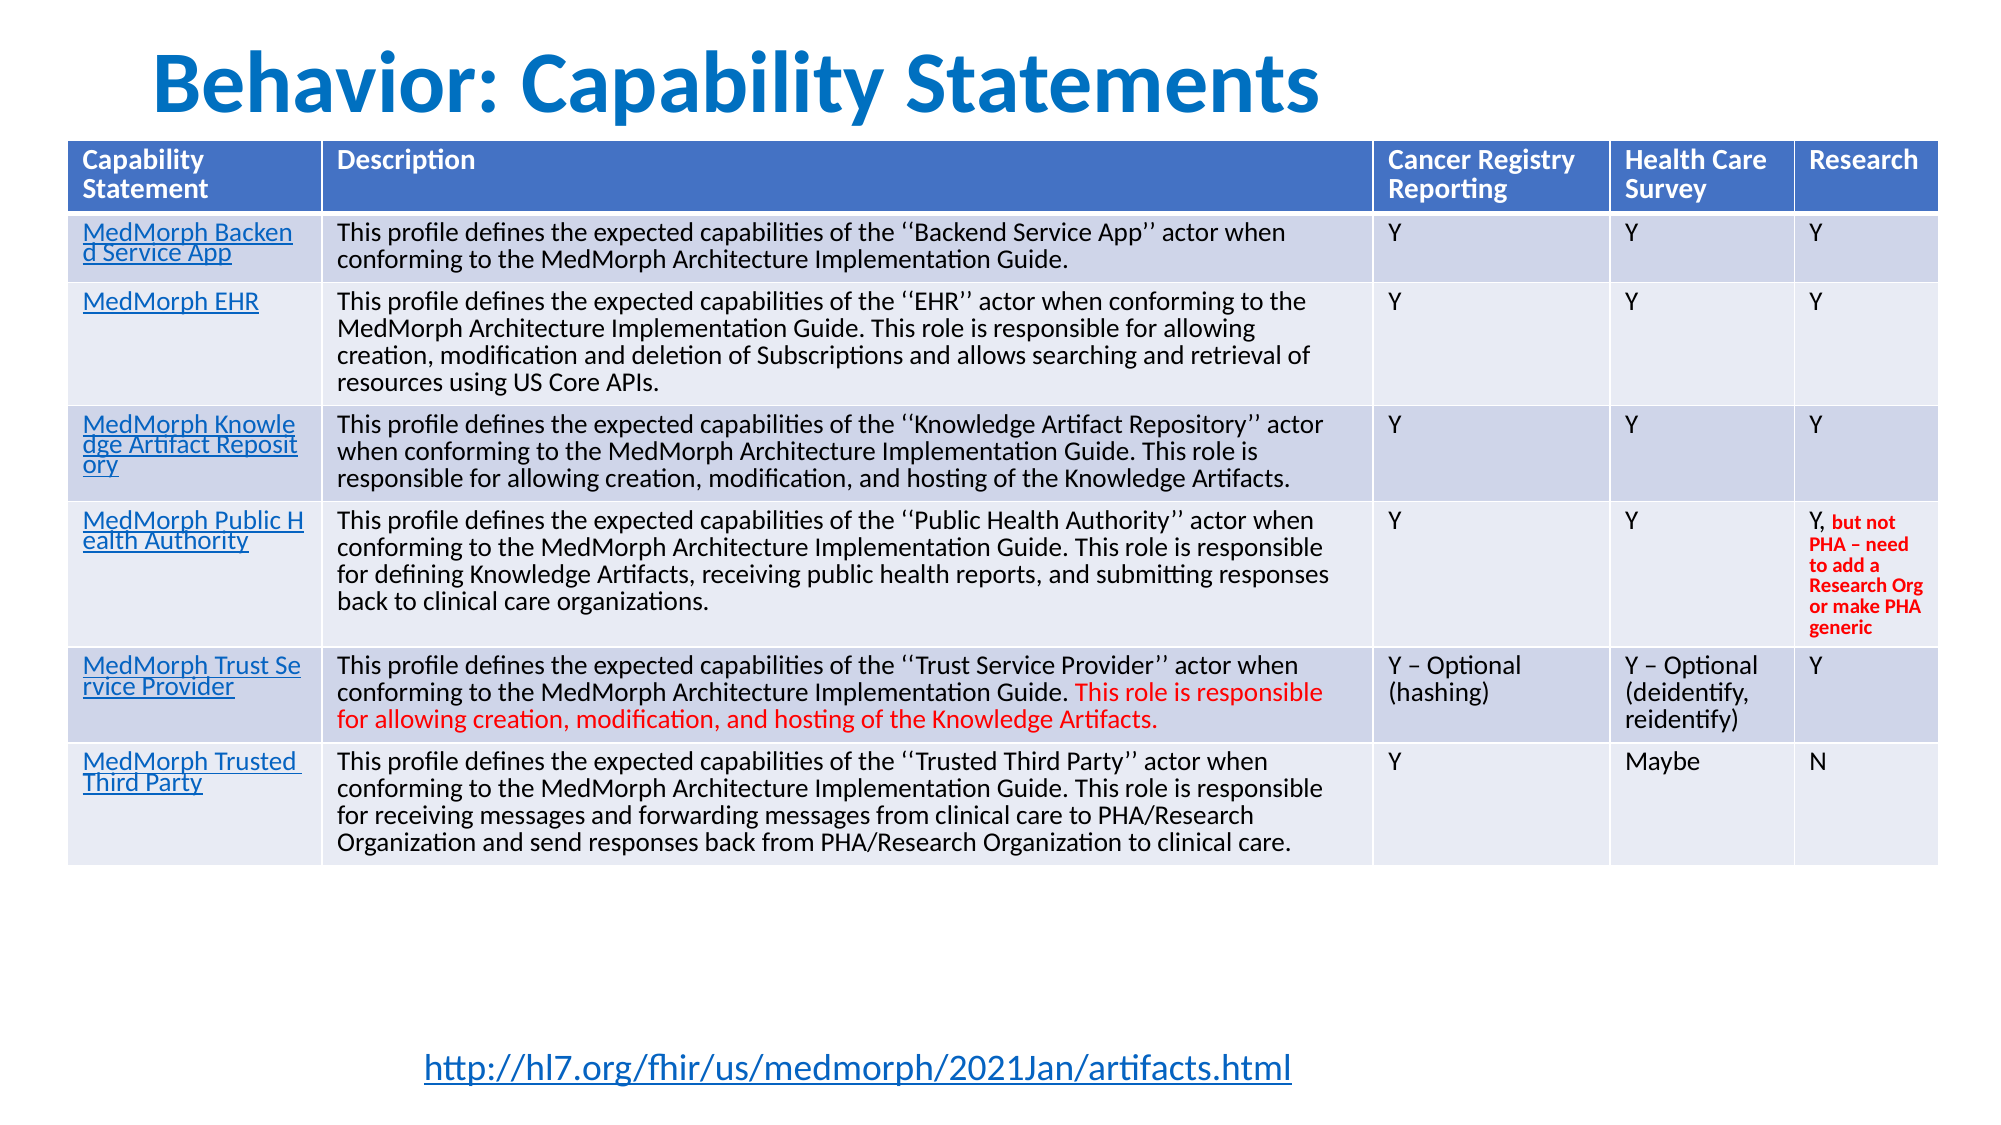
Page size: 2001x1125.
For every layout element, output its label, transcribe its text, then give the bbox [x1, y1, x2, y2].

table_cell This profile defines the expected capabilities of the ‘‘Backend Service App’’ actor when conforming to the MedMorph Architecture Implementation Guide. [323, 216, 1372, 282]
table_cell N [1795, 744, 1938, 865]
table_cell Y – Optional (hashing) [1374, 648, 1609, 742]
table_cell Maybe [1611, 744, 1794, 865]
table_cell MedMorph Trusted Third Party [68, 744, 321, 865]
table_header Capability Statement [68, 141, 321, 211]
table_cell MedMorph Backend Service App [68, 216, 321, 282]
table_cell This profile defines the expected capabilities of the ‘‘Trusted Third Party’’ actor when conforming to the MedMorph Architecture Implementation Guide. This role is responsible for receiving messages and forwarding messages from clinical care to PHA/Research Organization and send responses back from PHA/Research Organization to clinical care. [323, 744, 1372, 865]
table_cell MedMorph Public Health Authority [68, 502, 321, 646]
table_cell Y [1795, 216, 1938, 282]
table_header Research [1795, 141, 1938, 211]
table_cell MedMorph EHR [68, 283, 321, 405]
table_header Health Care Survey [1611, 141, 1794, 211]
table_cell Y [1795, 406, 1938, 501]
table_cell Y [1374, 406, 1609, 501]
table_header Description [323, 141, 1372, 211]
title Behavior: Capability Statements [137, 28, 1863, 139]
table_cell This profile defines the expected capabilities of the ‘‘Public Health Authority’’ actor when conforming to the MedMorph Architecture Implementation Guide. This role is responsible for defining Knowledge Artifacts, receiving public health reports, and submitting responses back to clinical care organizations. [323, 502, 1372, 646]
table_cell Y [1374, 502, 1609, 646]
table_cell Y [1611, 406, 1794, 501]
table_cell Y [1795, 283, 1938, 405]
table_cell Y – Optional (deidentify, reidentify) [1611, 648, 1794, 742]
table_cell Y [1611, 216, 1794, 282]
table_cell This profile defines the expected capabilities of the ‘‘Knowledge Artifact Repository’’ actor when conforming to the MedMorph Architecture Implementation Guide. This role is responsible for allowing creation, modification, and hosting of the Knowledge Artifacts. [323, 406, 1372, 501]
table_cell MedMorph Trust Service Provider [68, 648, 321, 742]
table_cell This profile defines the expected capabilities of the ‘‘Trust Service Provider’’ actor when conforming to the MedMorph Architecture Implementation Guide. This role is responsible for allowing creation, modification, and hosting of the Knowledge Artifacts. [323, 648, 1372, 742]
table_cell Y [1611, 283, 1794, 405]
table_cell This profile defines the expected capabilities of the ‘‘EHR’’ actor when conforming to the MedMorph Architecture Implementation Guide. This role is responsible for allowing creation, modification and deletion of Subscriptions and allows searching and retrieval of resources using US Core APIs. [323, 283, 1372, 405]
table_header Cancer Registry Reporting [1374, 141, 1609, 211]
table_cell MedMorph Knowledge Artifact Repository [68, 406, 321, 501]
table_cell Y [1374, 216, 1609, 282]
table_cell Y [1611, 502, 1794, 646]
text_box http://hl7.org/fhir/us/medmorph/2021Jan/artifacts.html [409, 1035, 1409, 1096]
table_cell Y, but not PHA – need to add a Research Org or make PHA generic [1795, 502, 1938, 646]
table_cell Y [1795, 648, 1938, 742]
table_cell Y [1374, 744, 1609, 865]
table_cell Y [1374, 283, 1609, 405]
